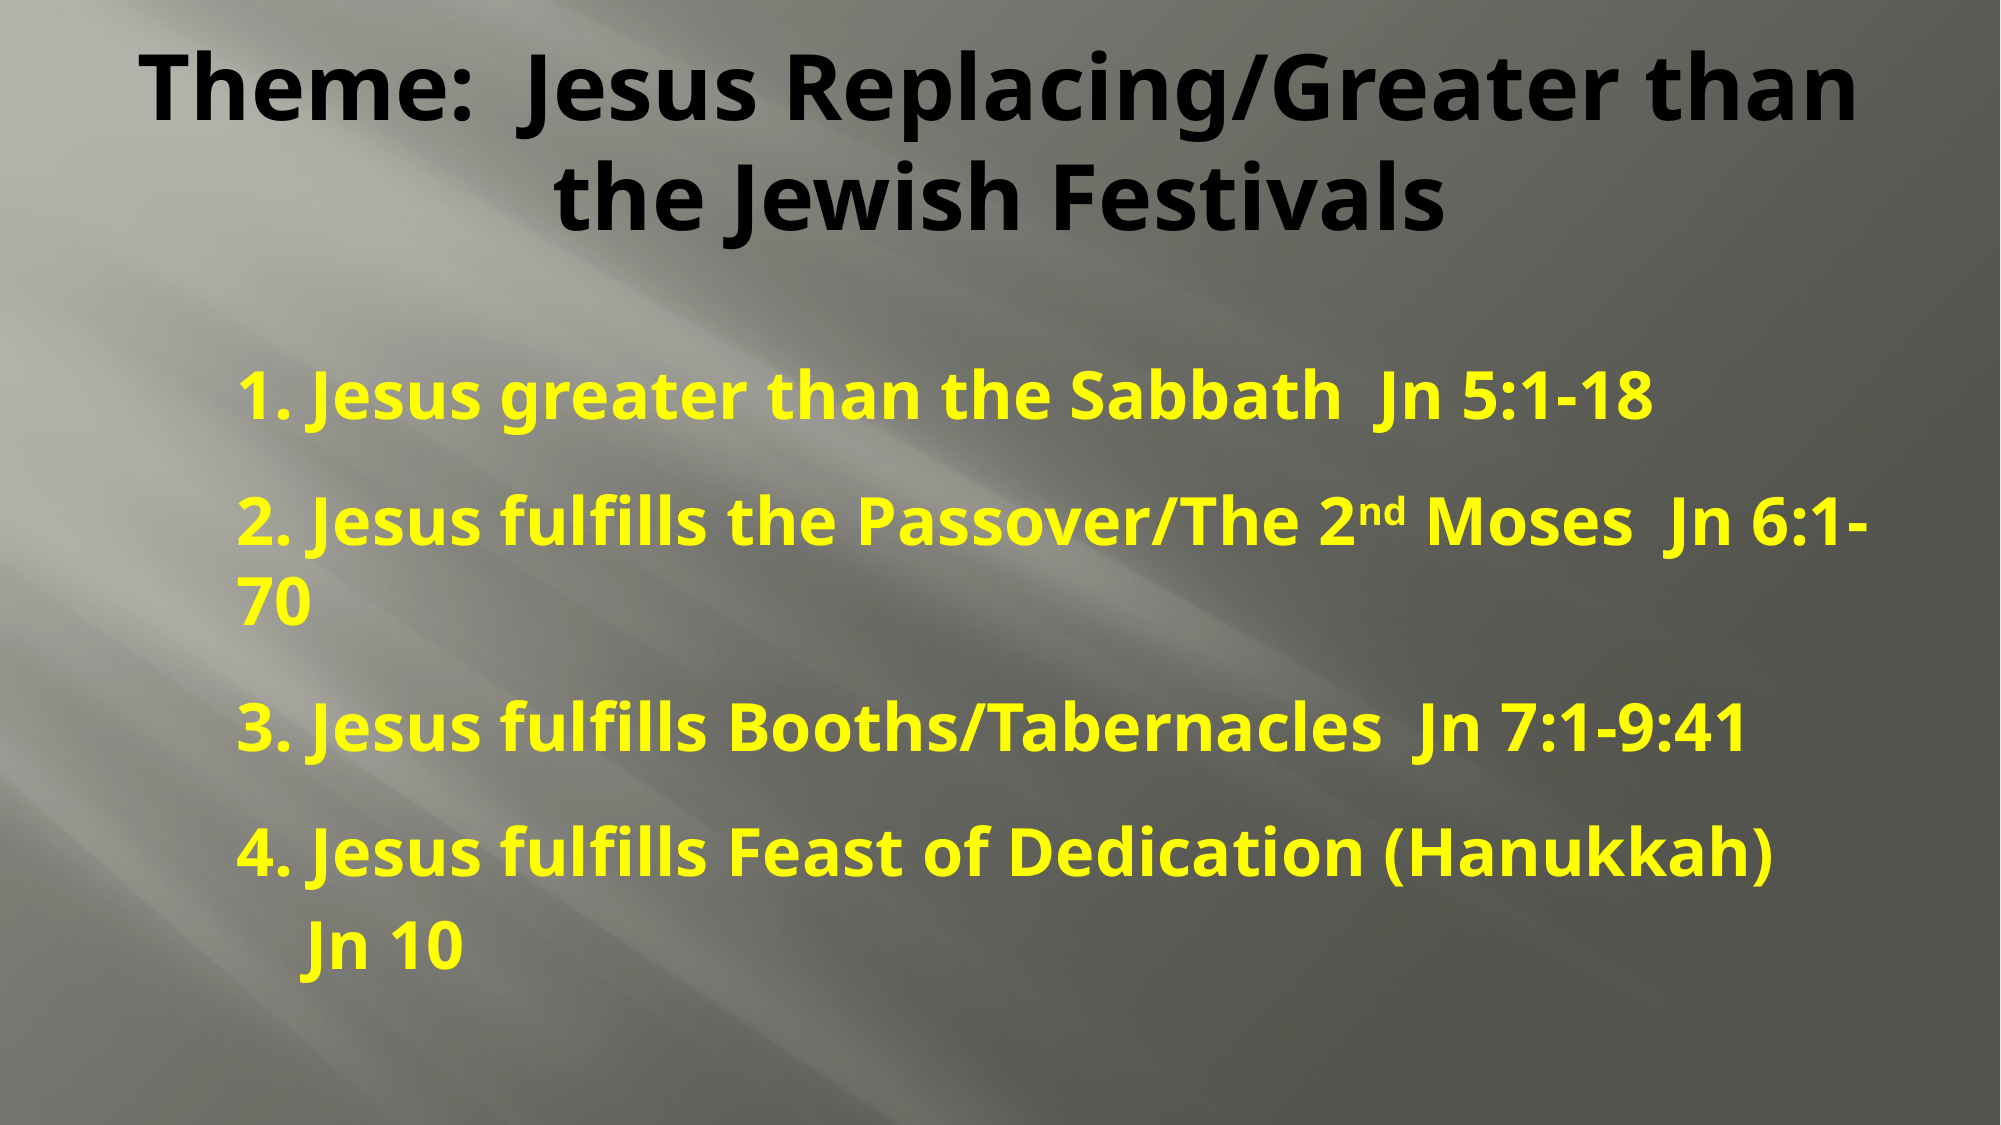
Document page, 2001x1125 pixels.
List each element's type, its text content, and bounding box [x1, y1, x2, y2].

title Theme: Jesus Replacing/Greater than the Jewish Festivals [99, 45, 1900, 233]
list 1. Jesus greater than the Sabbath Jn 5:1-18 2. Jesus fulfills the Passover/The 2nd Moses Jn 6:1-70 3. Jesus fulfills Booths/Tabernacles Jn 7:1-9:41 4. Jesus fulfills Feast of Dedication (Hanukkah) Jn 10 [198, 262, 1900, 1035]
